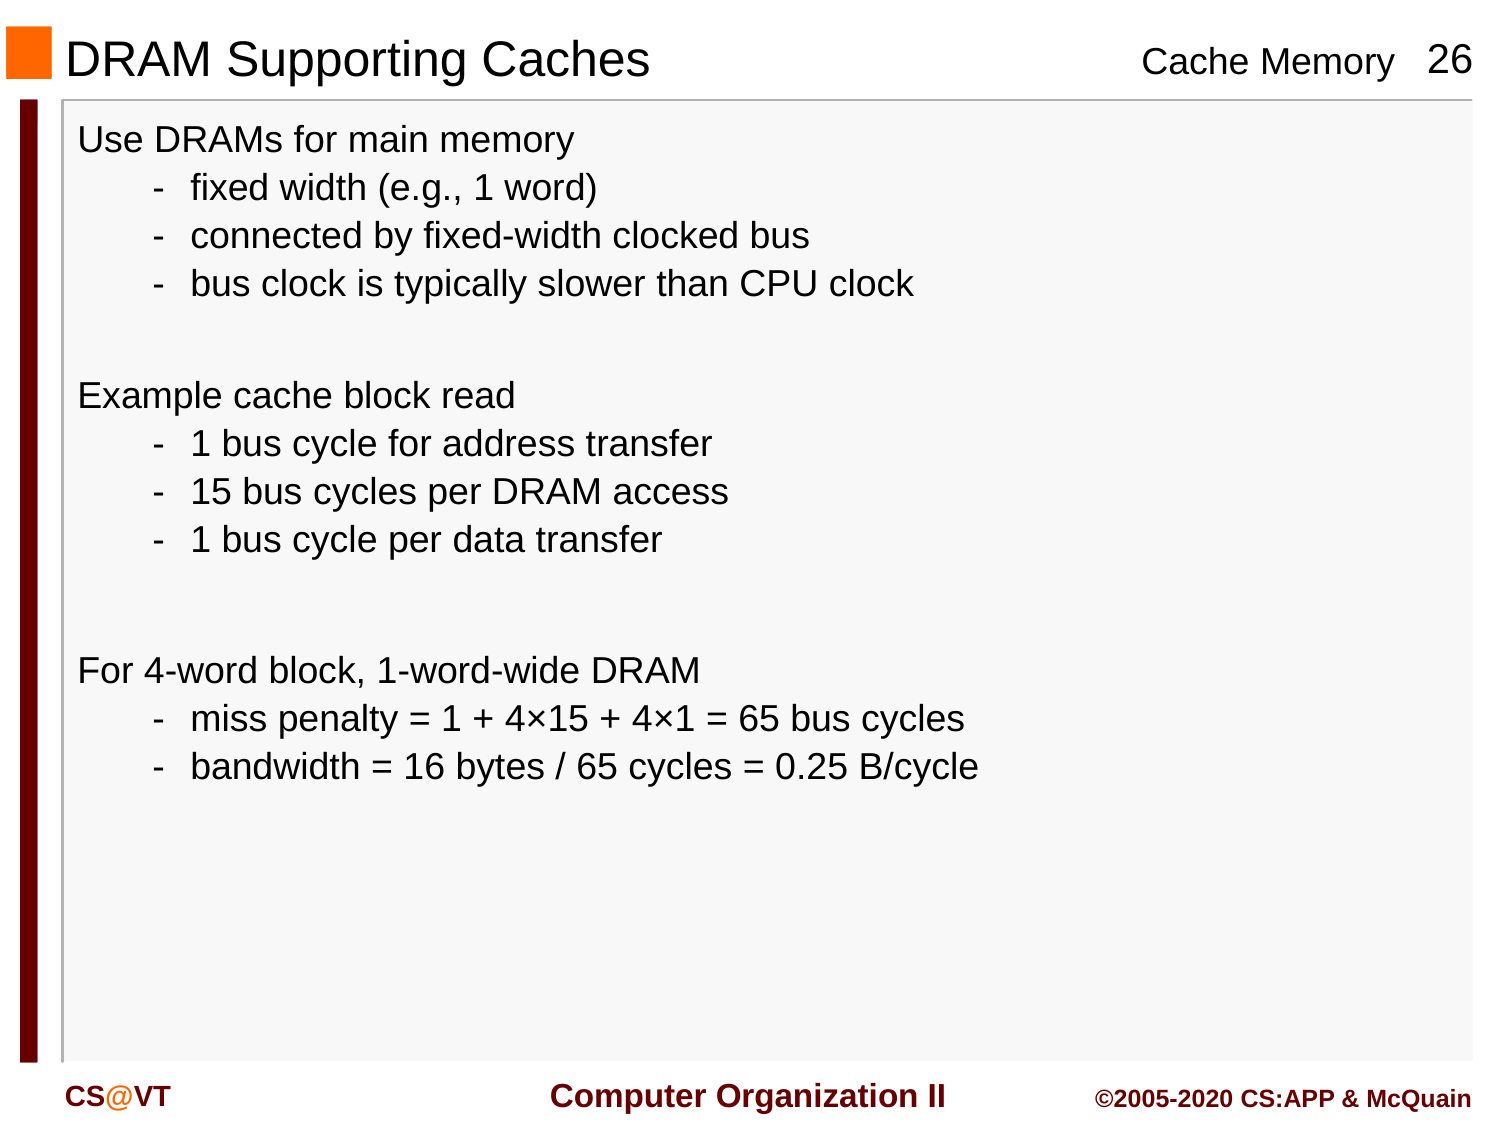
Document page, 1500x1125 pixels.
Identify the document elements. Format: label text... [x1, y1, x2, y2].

title DRAM Supporting Caches [50, 28, 1000, 85]
text_box Example cache block read - 1 bus cycle for address transfer - 15 bus cycles per DRAM access - 1 bus cycle per data transfer [62, 369, 1420, 569]
text_box Use DRAMs for main memory - fixed width (e.g., 1 word) - connected by fixed-width clocked bus - bus clock is typically slower than CPU clock [62, 112, 1420, 312]
text_box For 4-word block, 1-word-wide DRAM - miss penalty = 1 + 4×15 + 4×1 = 65 bus cycles - bandwidth = 16 bytes / 65 cycles = 0.25 B/cycle [62, 644, 1420, 796]
